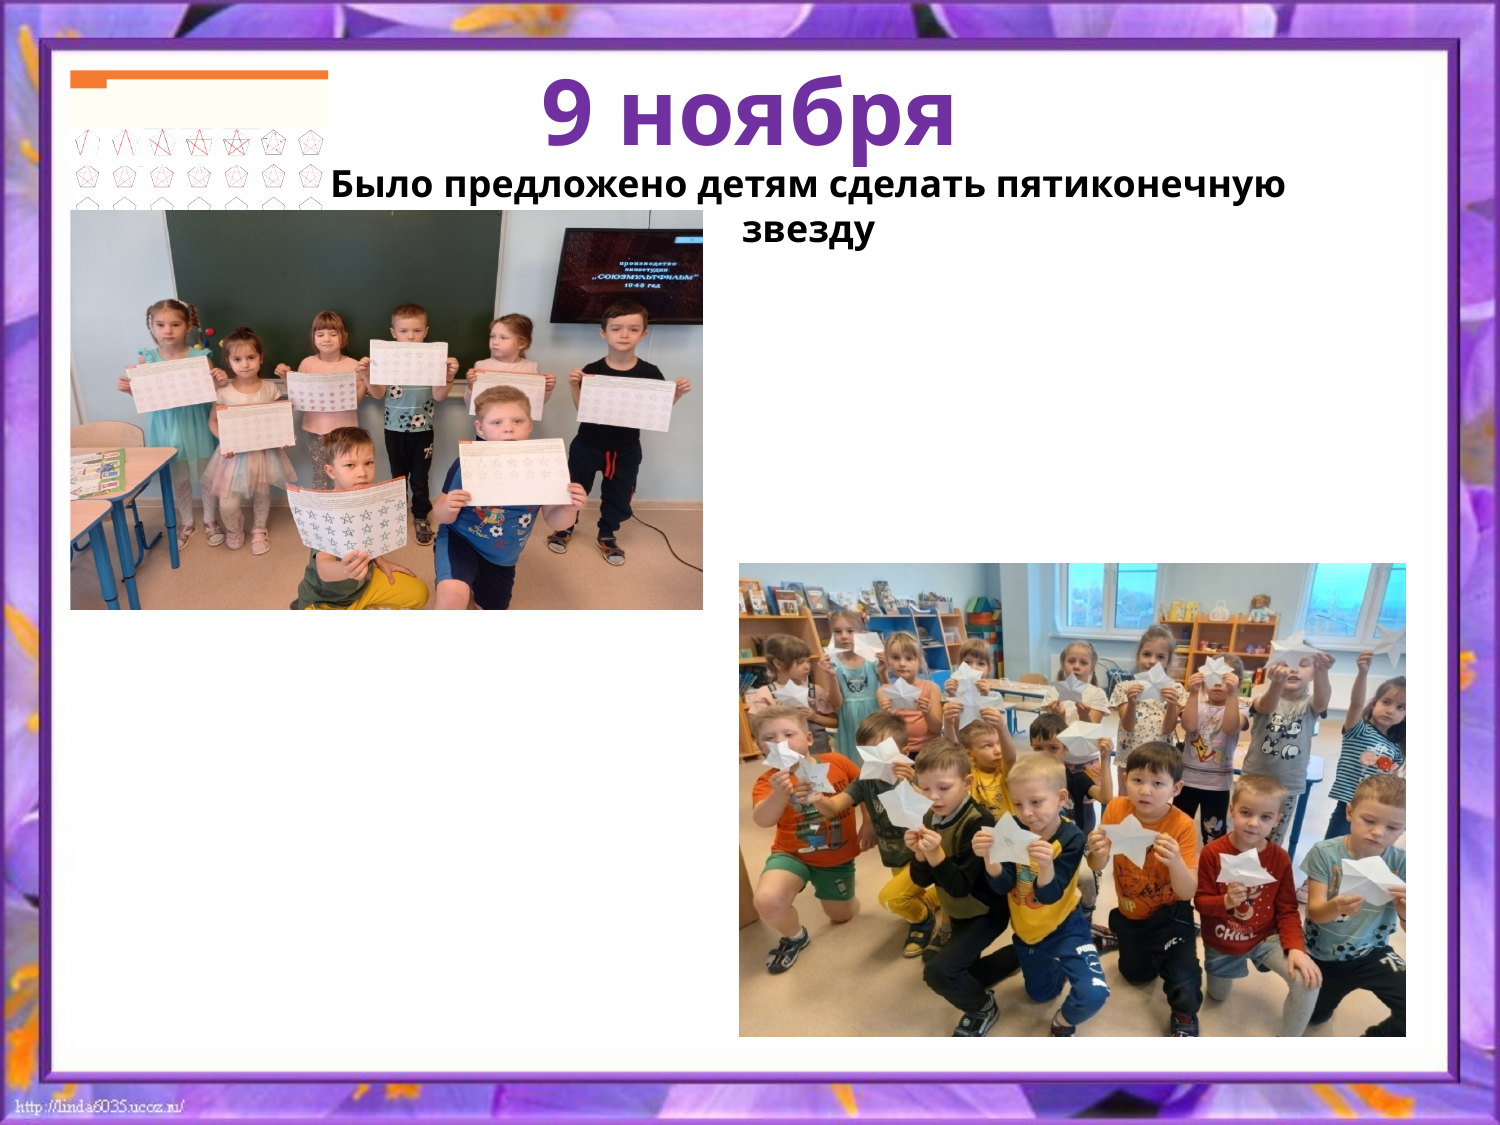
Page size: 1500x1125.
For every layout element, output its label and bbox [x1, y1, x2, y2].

text_box [70, 70, 329, 209]
picture [0, 0, 1500, 1125]
text_box [46, 46, 1454, 873]
